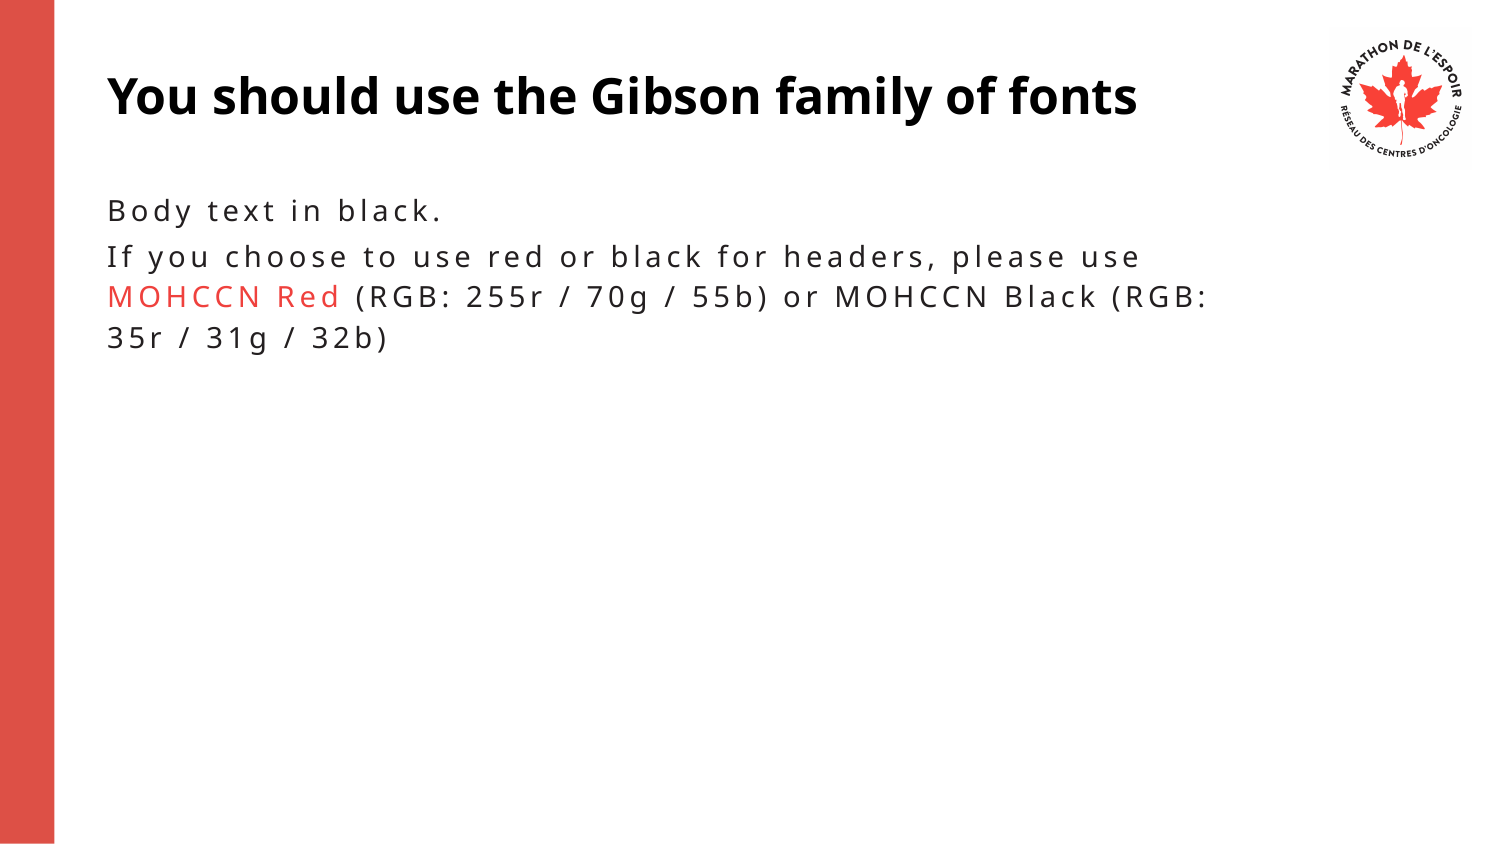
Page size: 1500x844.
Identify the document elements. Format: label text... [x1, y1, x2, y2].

picture [1329, 27, 1472, 170]
text_box Body text in black. If you choose to use red or black for headers, please use MOHCCN Red (RGB: 255r / 70g / 55b) or MOHCCN Black (RGB: 35r / 31g / 32b) [92, 172, 1262, 402]
text_box You should use the Gibson family of fonts [92, 43, 1408, 147]
